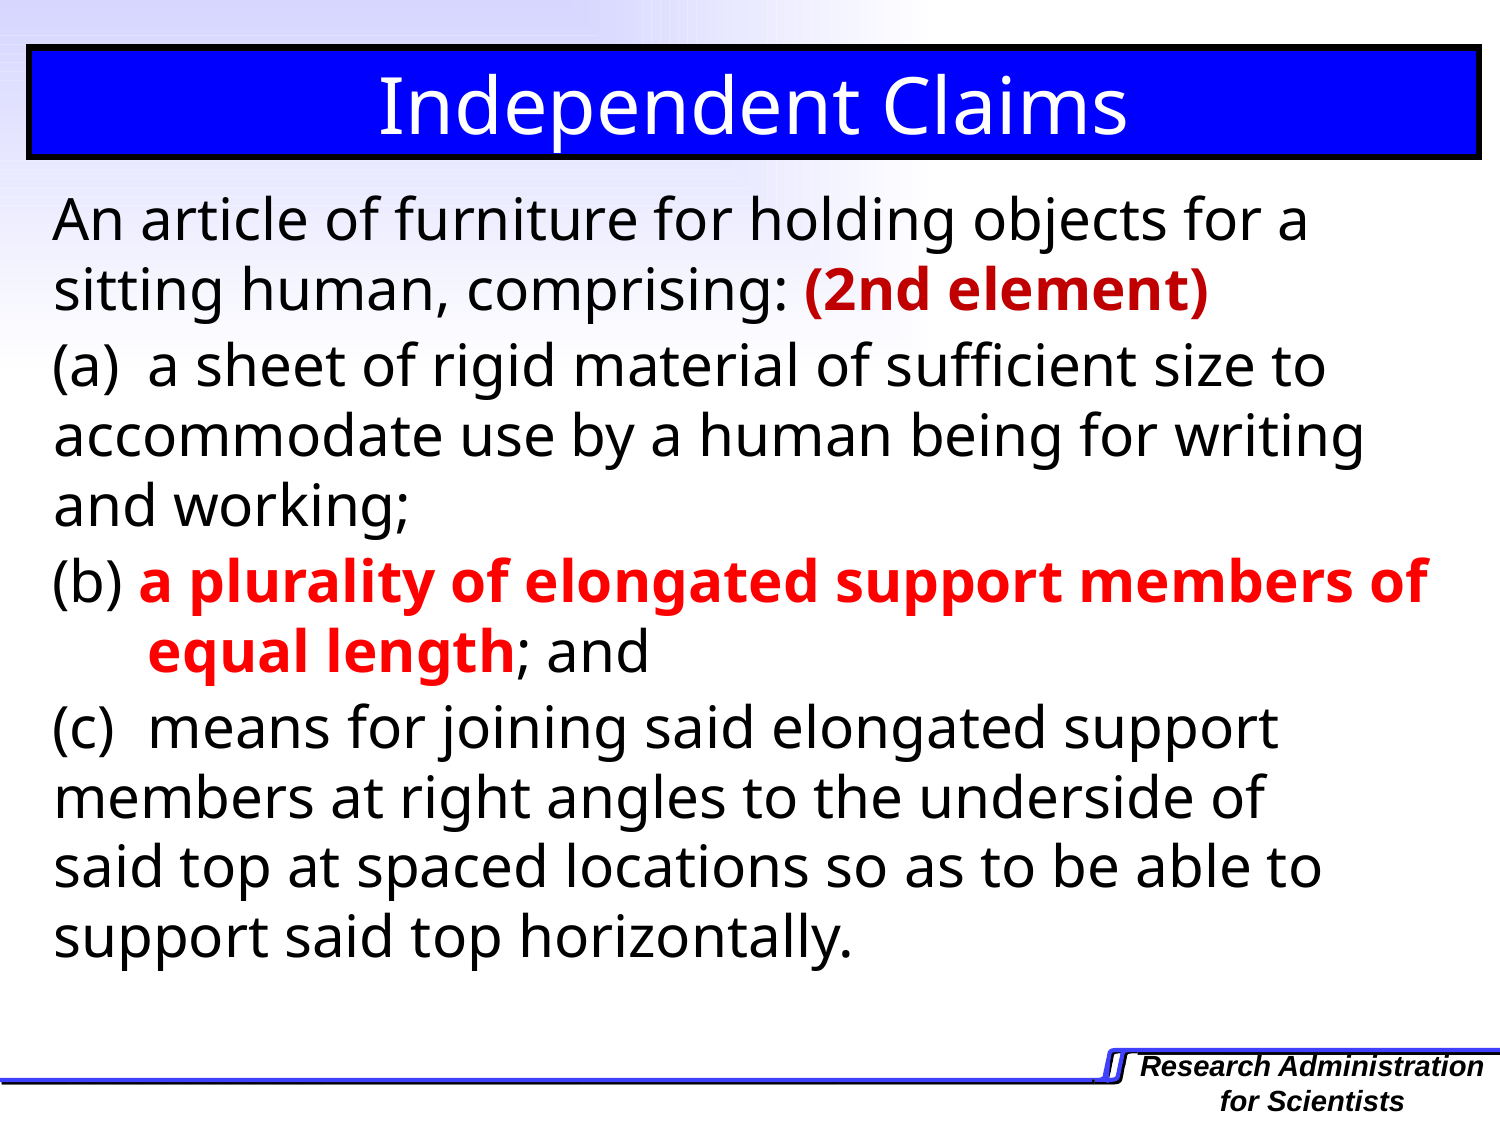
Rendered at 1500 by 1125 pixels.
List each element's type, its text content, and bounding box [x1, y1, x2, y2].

text_box Independent Claims [29, 47, 1480, 158]
text_box An article of furniture for holding objects for a sitting human, comprising: (2nd element) a sheet of rigid material of sufficient size to accommodate use by a human being for writing and working; a plurality of elongated support members of equal length; and means for joining said elongated support members at right angles to the underside of said top at spaced locations so as to be able to support said top horizontally. [37, 174, 1475, 977]
